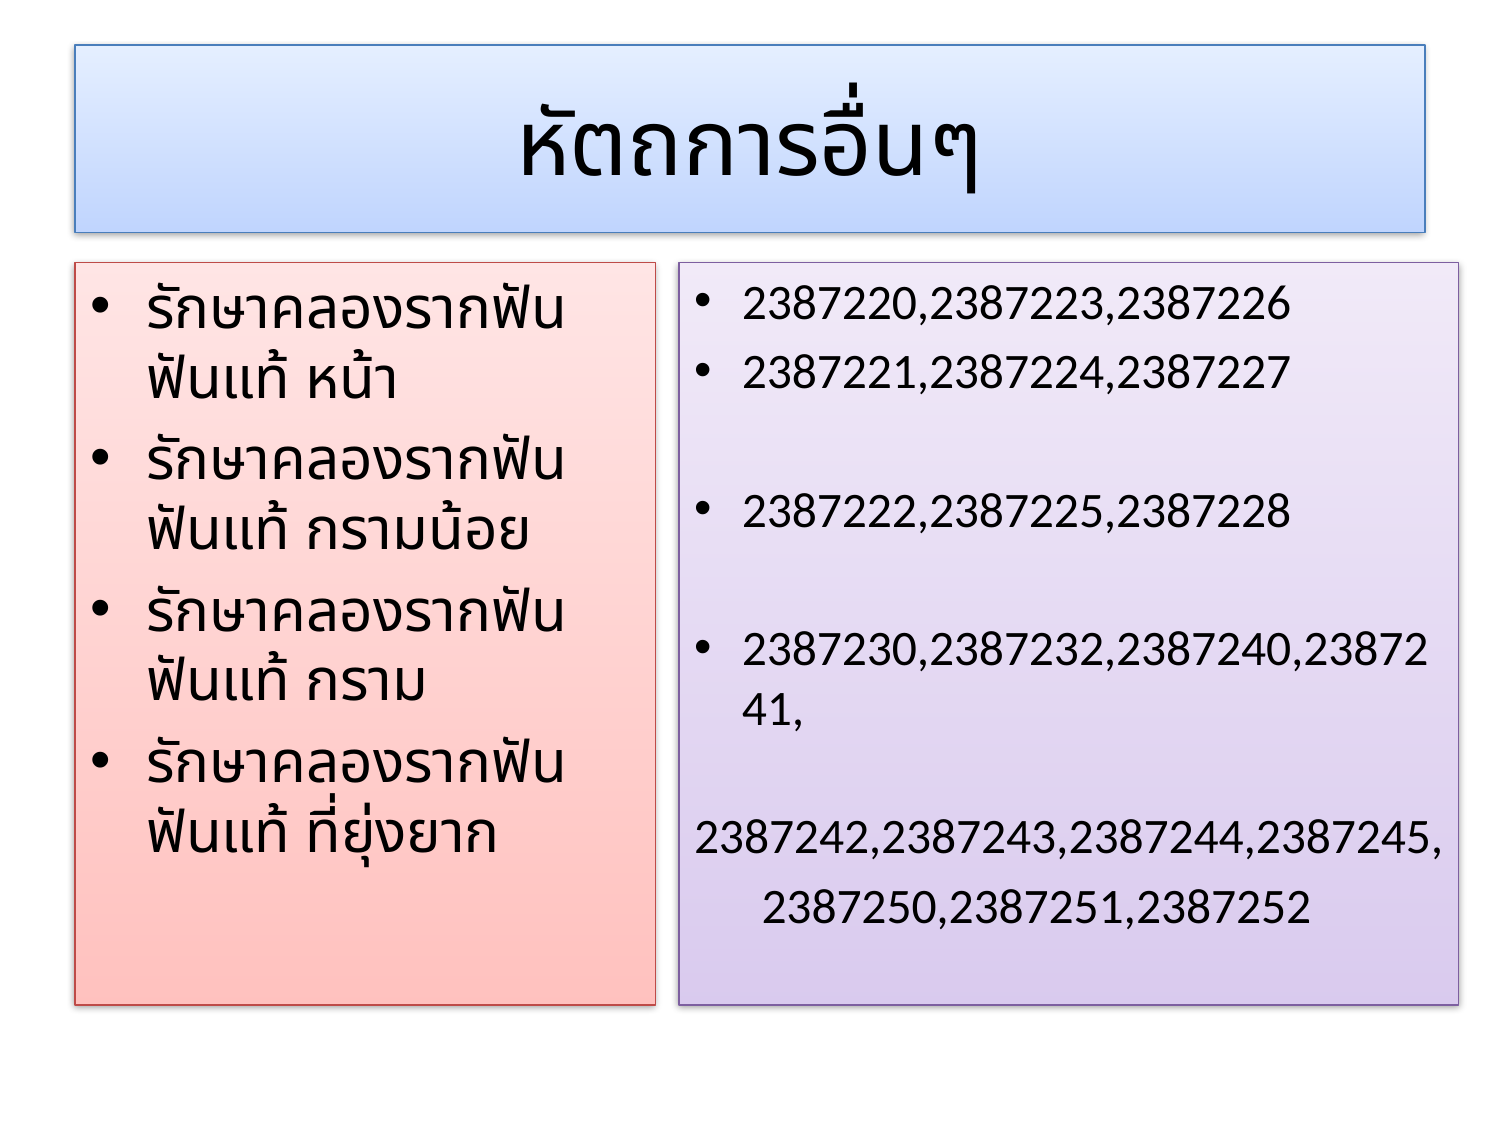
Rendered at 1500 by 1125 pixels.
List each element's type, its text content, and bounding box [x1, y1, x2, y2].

title หัตถการอื่นๆ [74, 44, 1426, 233]
list 2387220,2387223,2387226 2387221,2387224,2387227 2387222,2387225,2387228 2387230,2387232,2387240,2387241, 2387242,2387243,2387244,2387245, 2387250,2387251,2387252 [678, 262, 1459, 1006]
list รักษาคลองรากฟัน ฟันแท้ หน้า รักษาคลองรากฟัน ฟันแท้ กรามน้อย รักษาคลองรากฟัน ฟันแท้ กราม รักษาคลองรากฟัน ฟันแท้ ที่ยุ่งยาก [74, 262, 656, 1006]
